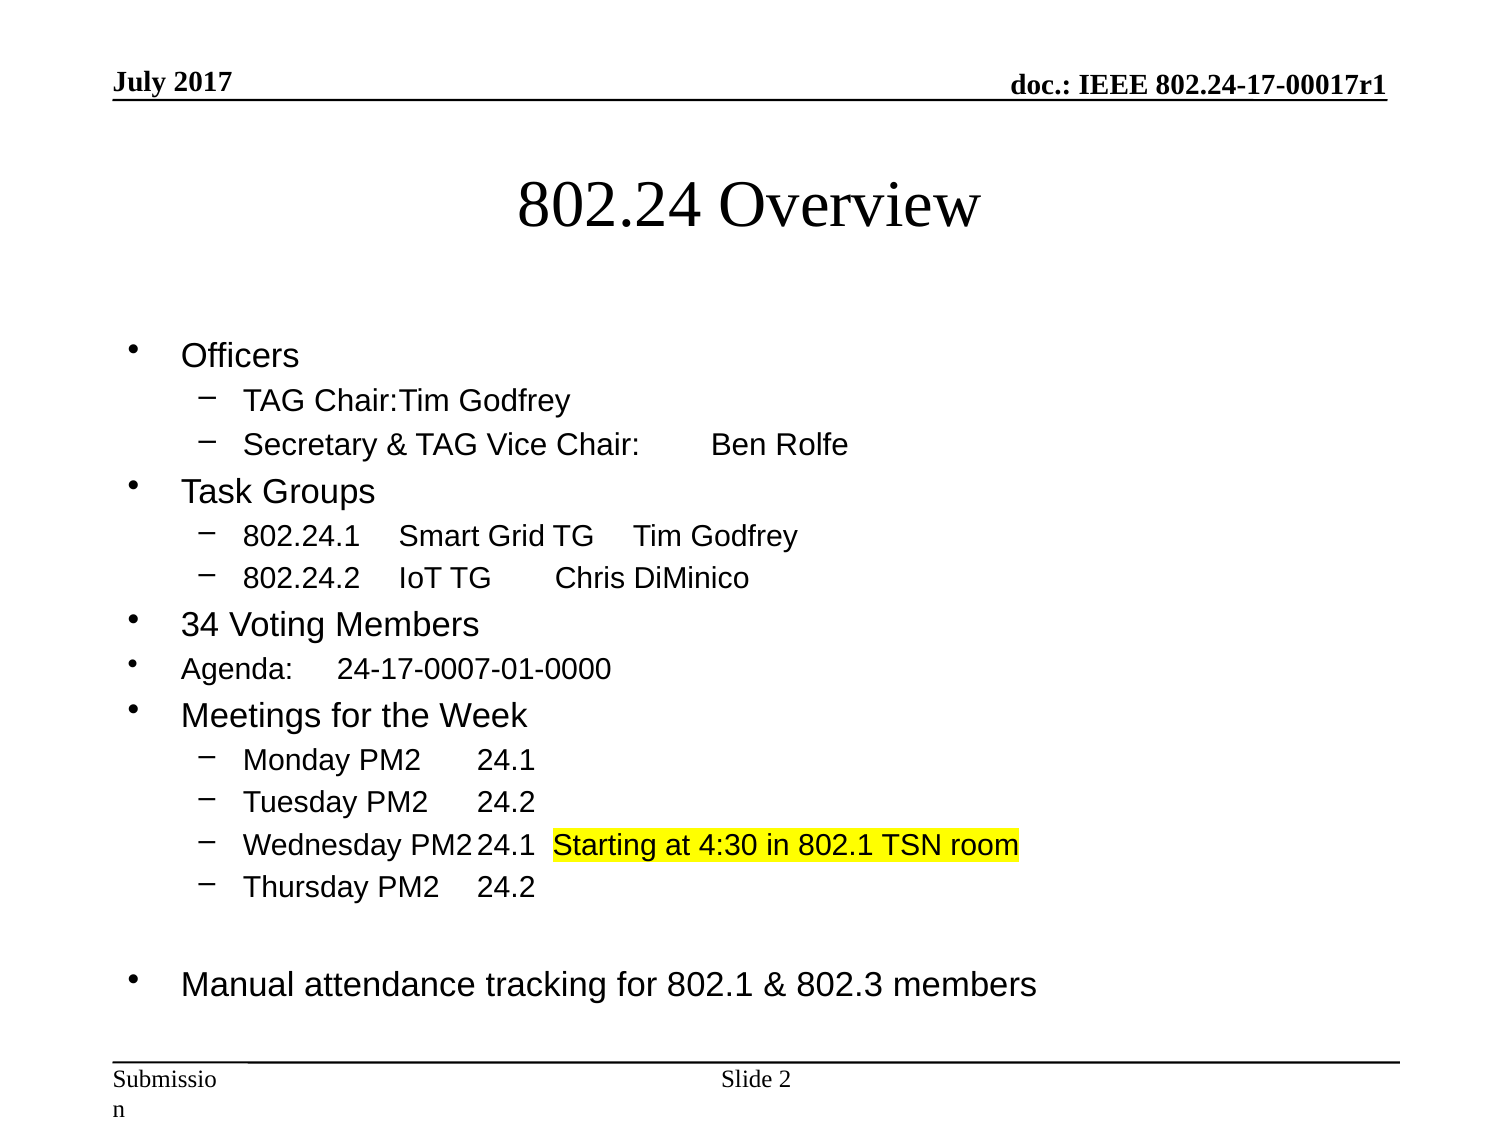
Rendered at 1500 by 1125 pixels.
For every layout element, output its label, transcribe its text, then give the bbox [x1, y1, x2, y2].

title 802.24 Overview [112, 112, 1388, 288]
list Officers TAG Chair: Tim Godfrey Secretary & TAG Vice Chair: Ben Rolfe Task Groups 802.24.1 Smart Grid TG Tim Godfrey 802.24.2 IoT TG Chris DiMinico 34 Voting Members Agenda: 24-17-0007-01-0000 Meetings for the Week Monday PM2 24.1 Tuesday PM2 24.2 Wednesday PM2 24.1 Starting at 4:30 in 802.1 TSN room Thursday PM2 24.2 Manual attendance tracking for 802.1 & 802.3 members [112, 324, 1463, 1013]
slide_number Slide 2 [712, 1062, 800, 1093]
